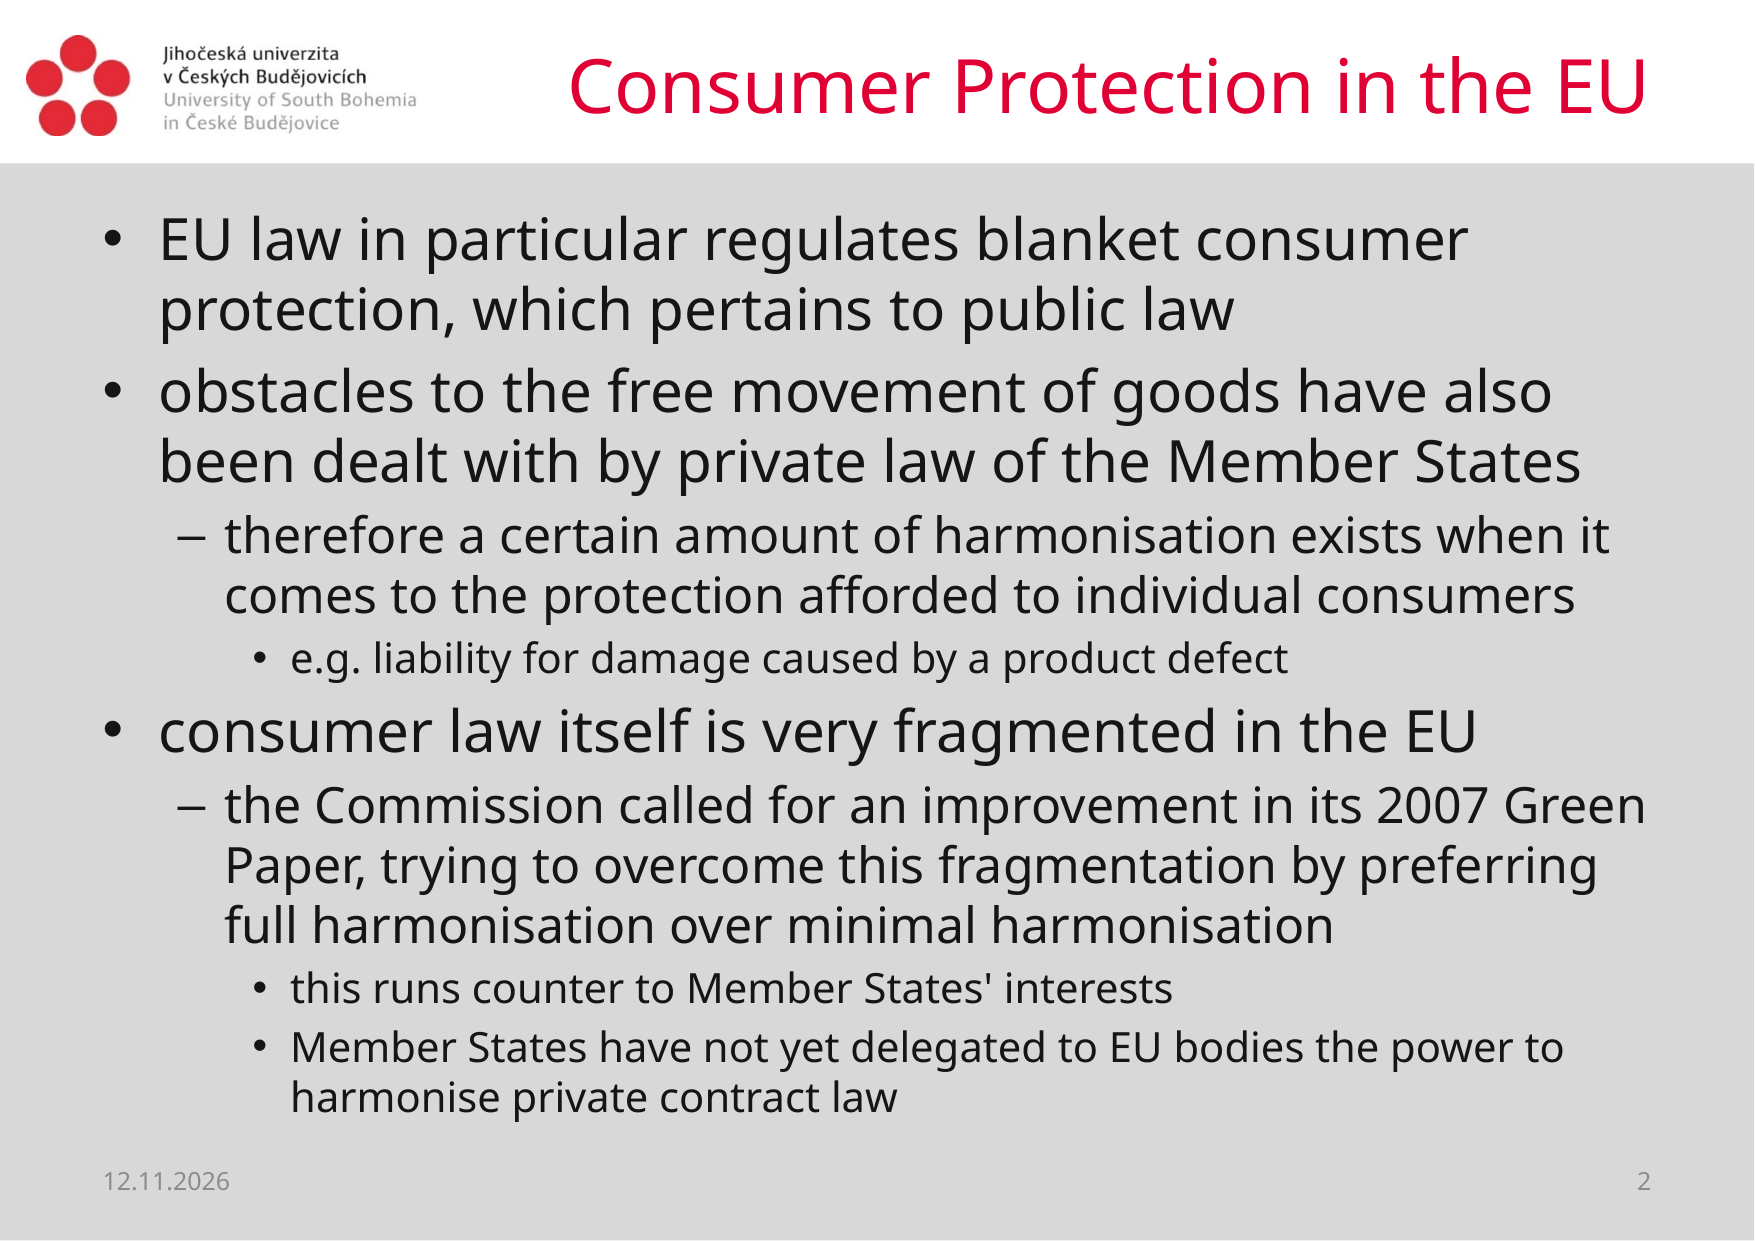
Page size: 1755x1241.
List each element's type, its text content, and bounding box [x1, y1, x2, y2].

slide_number 2 [1257, 1149, 1667, 1216]
list EU law in particular regulates blanket consumer protection, which pertains to public law obstacles to the free movement of goods have also been dealt with by private law of the Member States therefore a certain amount of harmonisation exists when it comes to the protection afforded to individual consumers e.g. liability for damage caused by a product defect consumer law itself is very fragmented in the EU the Commission called for an improvement in its 2007 Green Paper, trying to overcome this fragmentation by preferring full harmonisation over minimal harmonisation this runs counter to Member States' interests Member States have not yet delegated to EU bodies the power to harmonise private contract law [87, 194, 1667, 1109]
title Consumer Protection in the EU [448, 29, 1667, 139]
picture [26, 35, 417, 136]
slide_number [87, 1149, 498, 1216]
